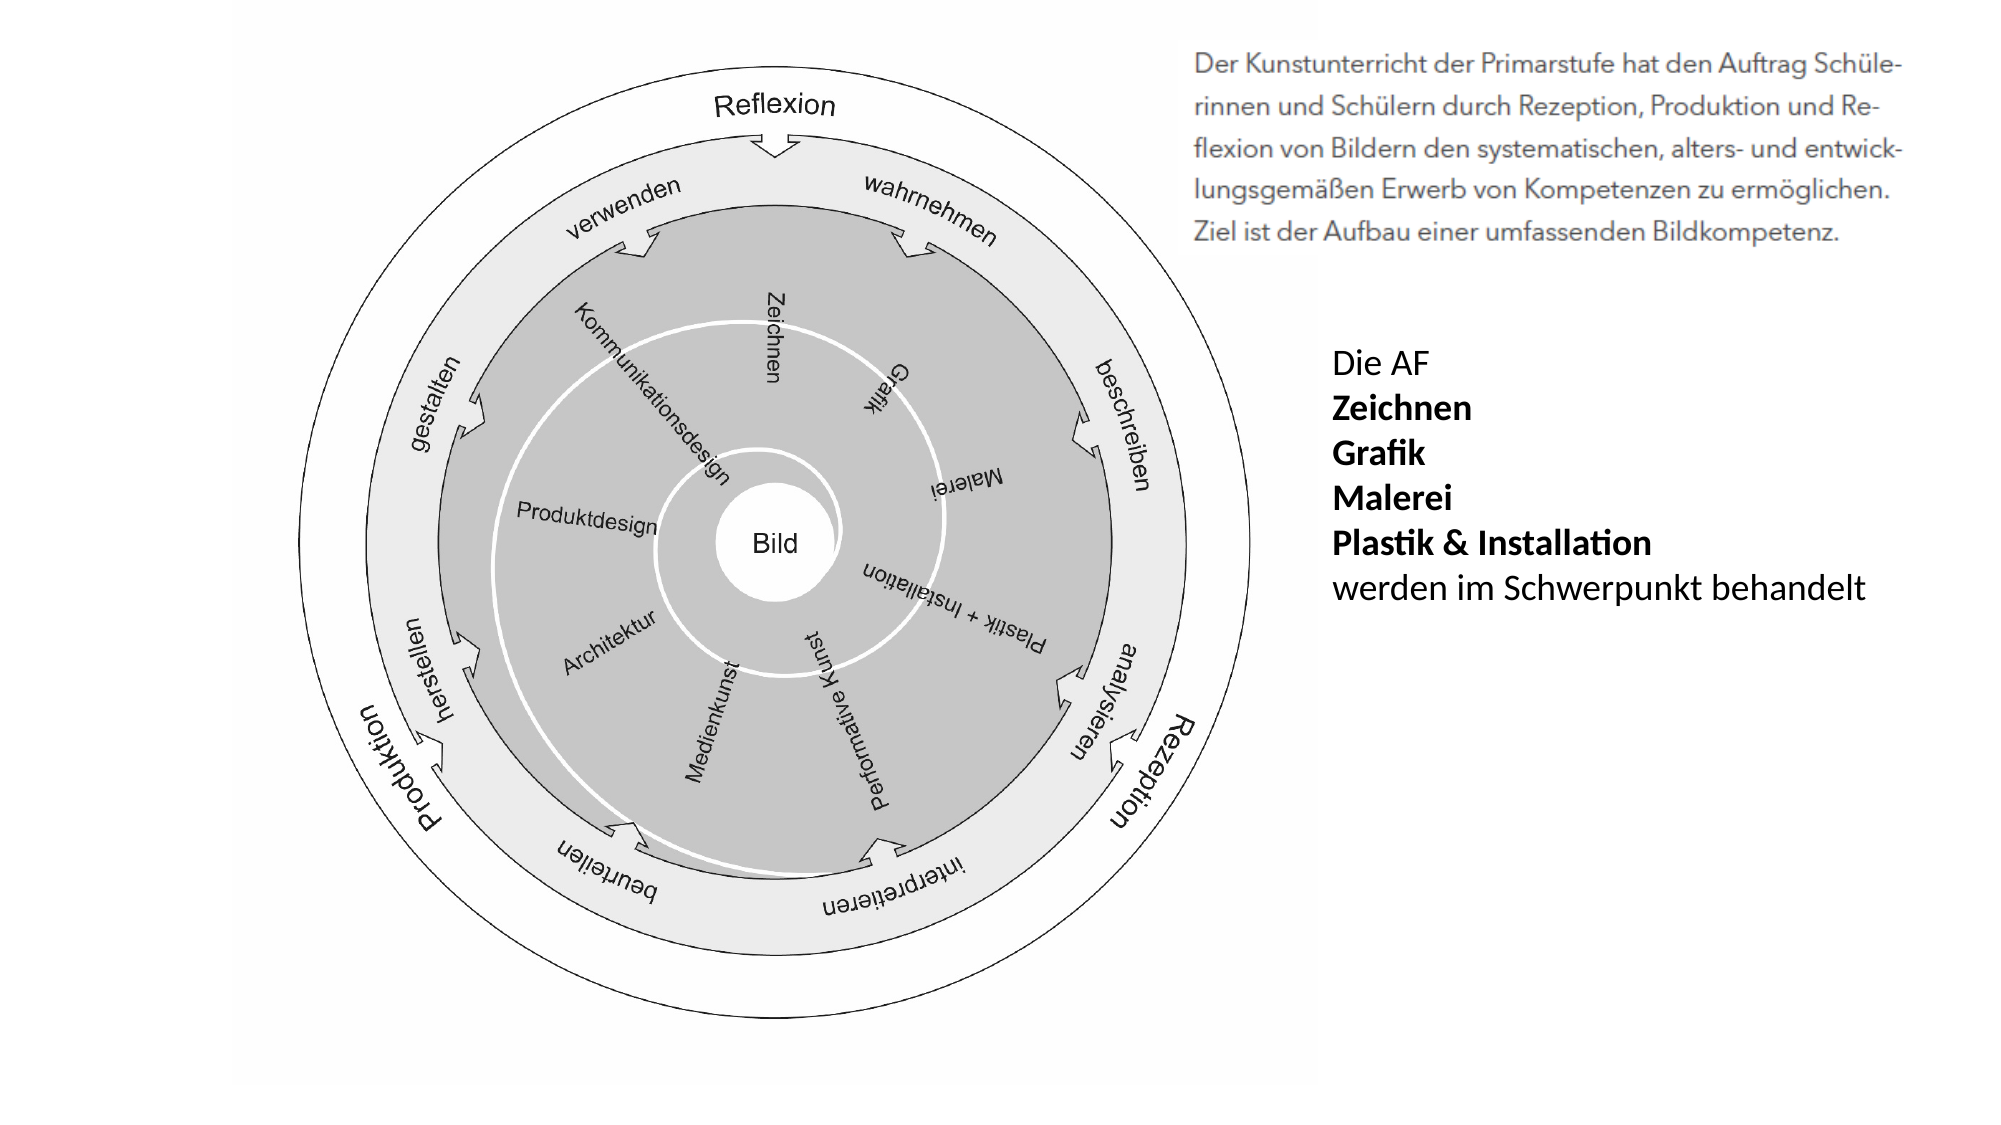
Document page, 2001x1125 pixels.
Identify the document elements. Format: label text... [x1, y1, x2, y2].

text_box Die AF Zeichnen Grafik Malerei Plastik & Installation werden im Schwerpunkt behandelt [1318, 330, 2000, 616]
picture [232, 0, 1927, 1085]
